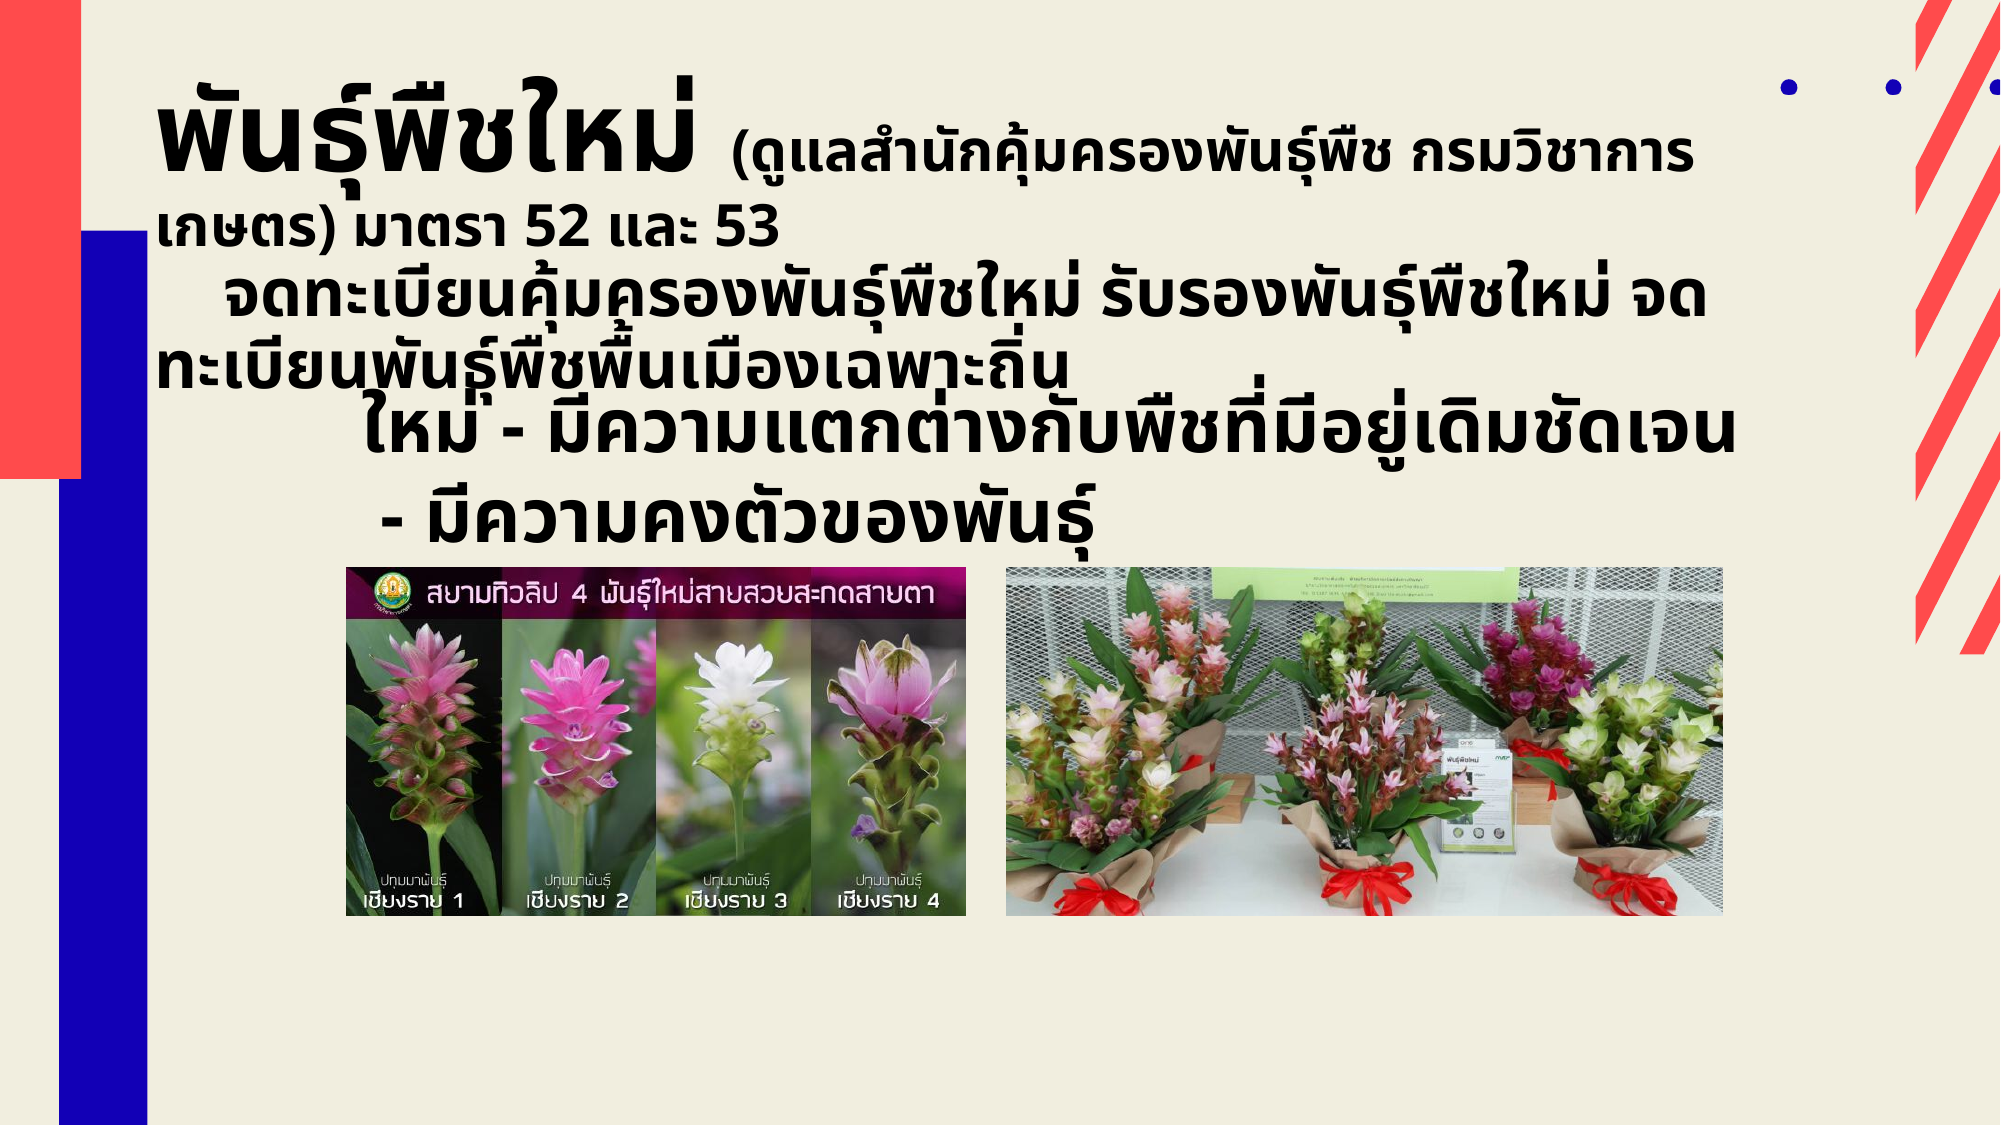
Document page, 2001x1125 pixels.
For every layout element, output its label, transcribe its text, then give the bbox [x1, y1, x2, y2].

text_box ใหม่ - มีความแตกต่างกับพืชที่มีอยู่เดิมชัดเจน - มีความคงตัวของพันธุ์ [346, 369, 1789, 565]
text_box พันธุ์พืชใหม่ (ดูแลสำนักคุ้มครองพันธุ์พืช กรมวิชาการเกษตร) มาตรา 52 และ 53 จดทะเบียนคุ้มครองพันธุ์พืชใหม่ รับรองพันธุ์พืชใหม่ จดทะเบียนพันธุ์พืชพื้นเมืองเฉพาะถิ่น [139, 67, 1874, 315]
picture [1780, 0, 2001, 95]
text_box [346, 567, 1723, 916]
